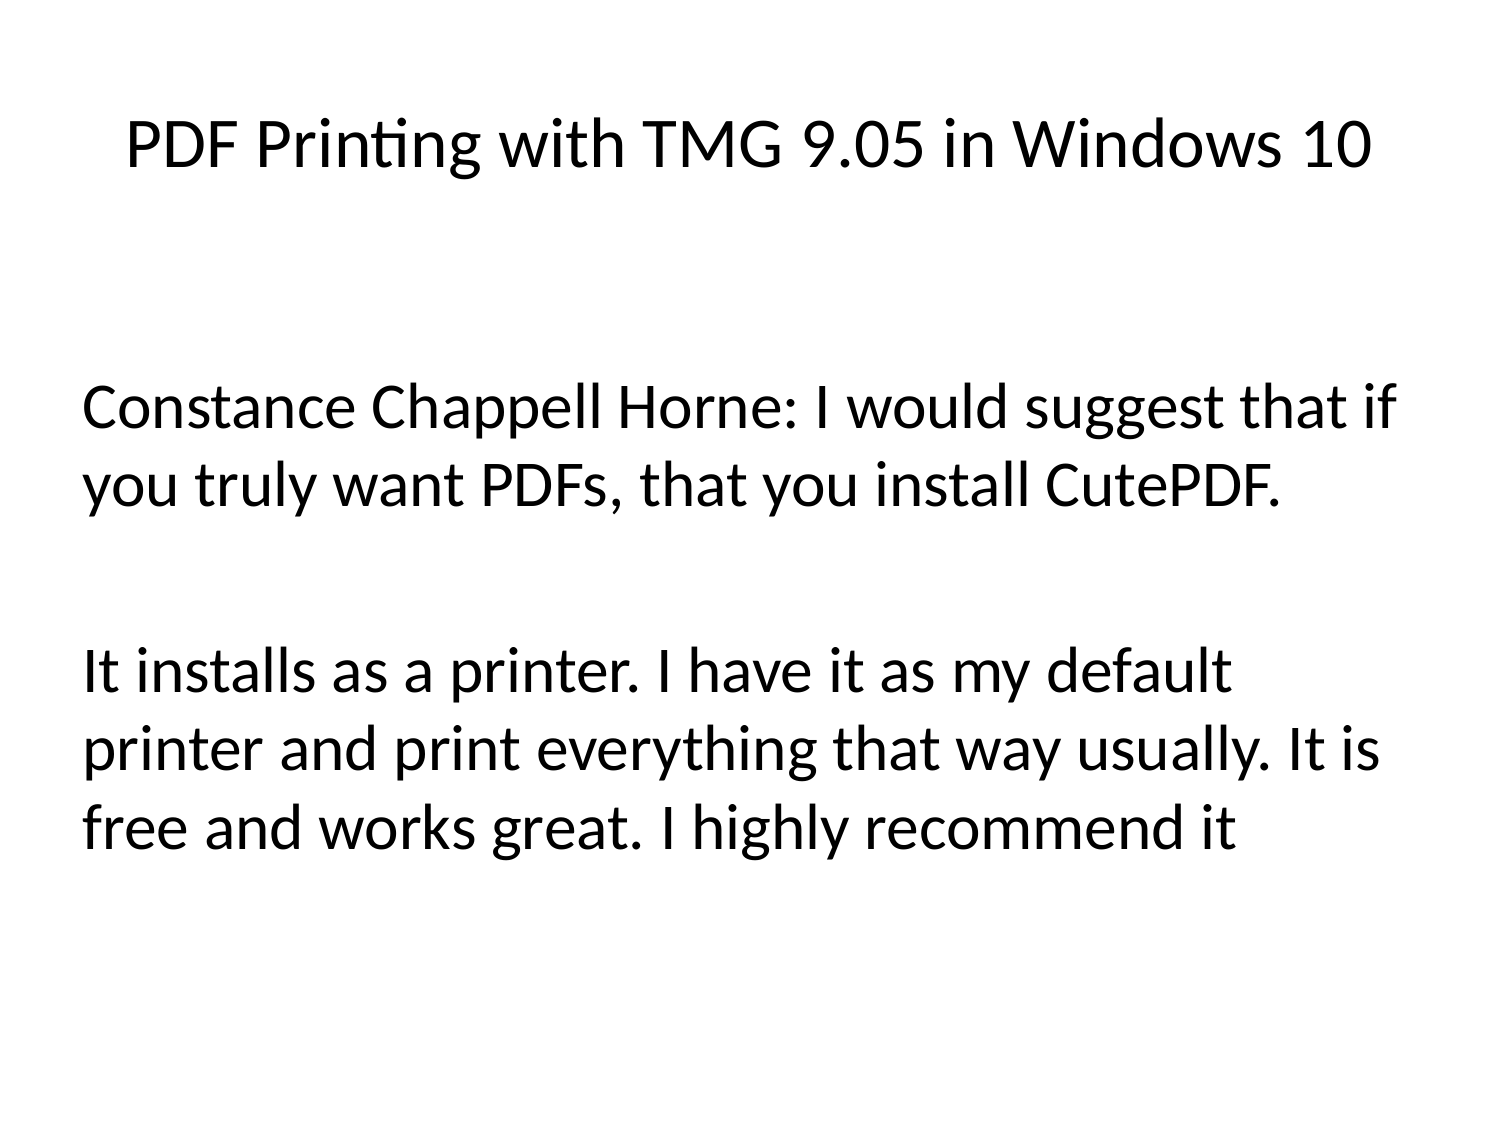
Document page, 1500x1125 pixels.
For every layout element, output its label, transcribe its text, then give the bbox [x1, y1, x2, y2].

title PDF Printing with TMG 9.05 in Windows 10 [74, 44, 1426, 234]
list Constance Chappell Horne: I would suggest that if you truly want PDFs, that you install CutePDF. It installs as a printer. I have it as my default printer and print everything that way usually. It is free and works great. I highly recommend it [74, 261, 1426, 1006]
